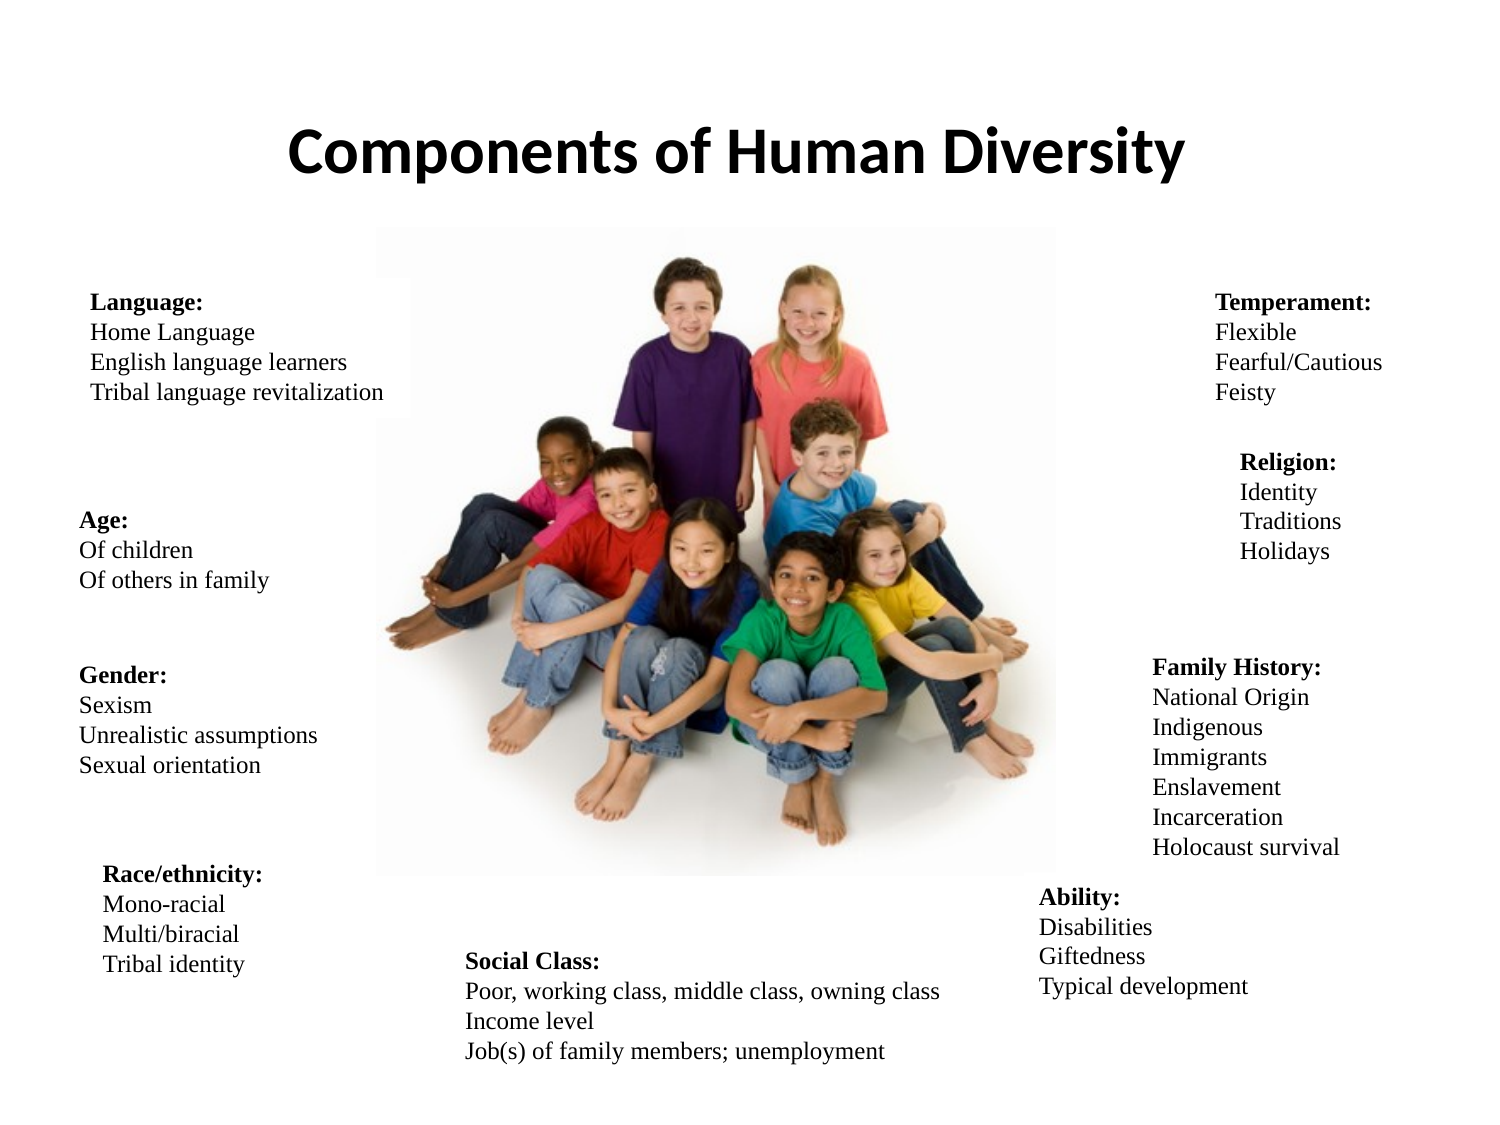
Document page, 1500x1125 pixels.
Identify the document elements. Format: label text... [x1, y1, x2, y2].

text_box Temperament: Flexible Fearful/Cautious Feisty [1200, 278, 1441, 409]
picture [375, 227, 1056, 876]
text_box Family History: National Origin Indigenous Immigrants Enslavement Incarceration Holocaust survival [1137, 643, 1399, 881]
text_box Social Class: Poor, working class, middle class, owning class Income level Job(s) of family members; unemployment [449, 937, 982, 1073]
text_box Components of Human Diversity [207, 99, 1268, 195]
text_box Age: Of children Of others in family [64, 496, 294, 598]
text_box Ability: Disabilities Giftedness Typical development [1023, 872, 1268, 1003]
text_box Language: Home Language English language learners Tribal language revitalization [75, 278, 370, 418]
text_box Gender: Sexism Unrealistic assumptions Sexual orientation [64, 651, 350, 777]
text_box Religion: Identity Traditions Holidays [1224, 437, 1358, 568]
text_box Race/ethnicity: Mono-racial Multi/biracial Tribal identity [87, 849, 294, 980]
